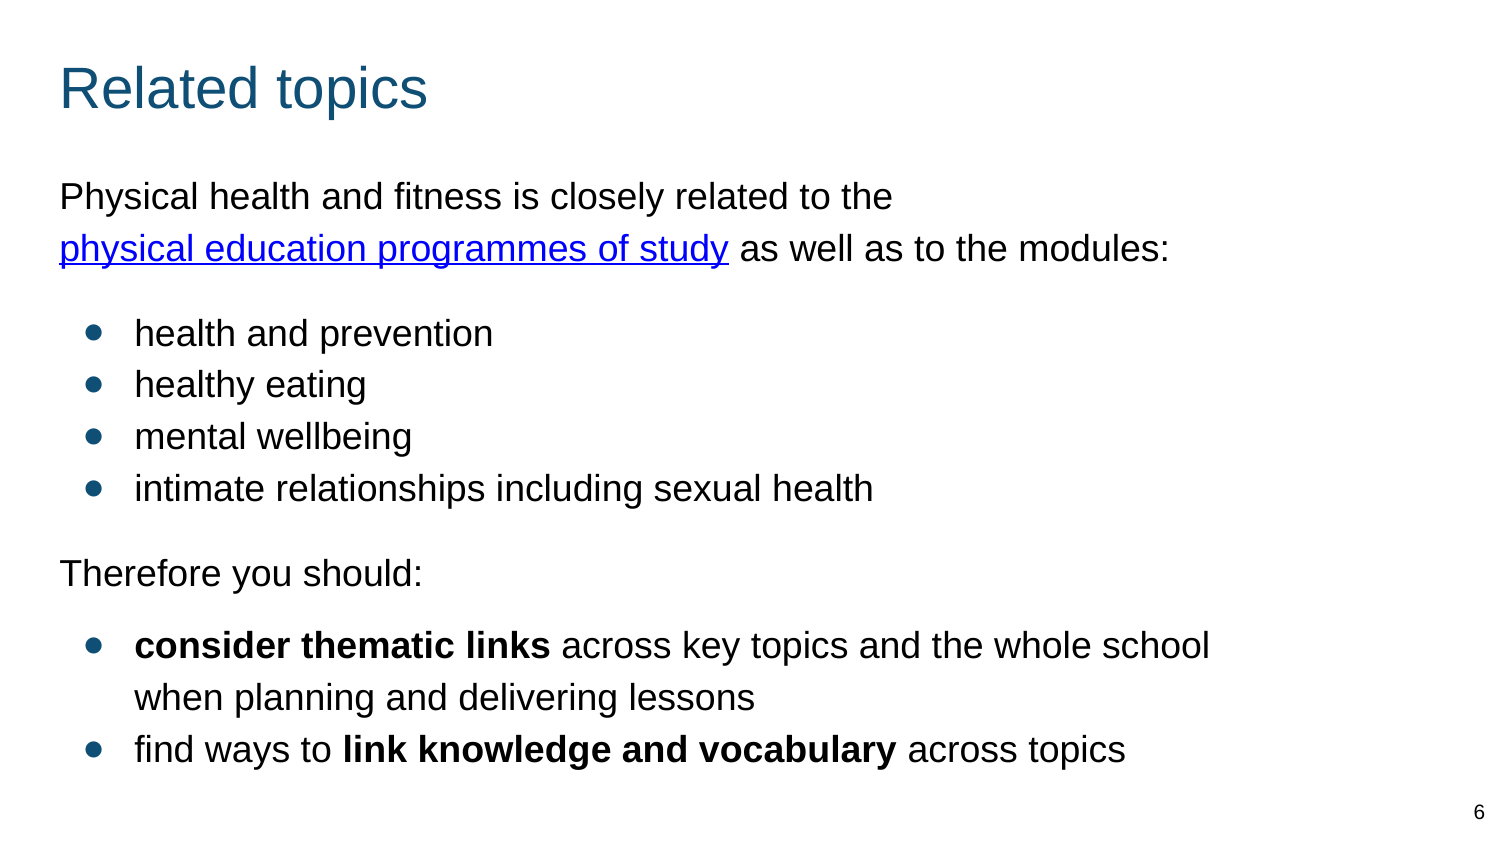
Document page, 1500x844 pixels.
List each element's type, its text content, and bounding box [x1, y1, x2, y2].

list Physical health and fitness is closely related to the physical education programmes of study as well as to the modules: health and prevention healthy eating mental wellbeing intimate relationships including sexual health Therefore you should: consider thematic links across key topics and the whole school when planning and delivering lessons find ways to link knowledge and vocabulary across topics [44, 150, 1250, 769]
slide_number 6 [1410, 779, 1500, 844]
title Related topics [44, 35, 1007, 130]
